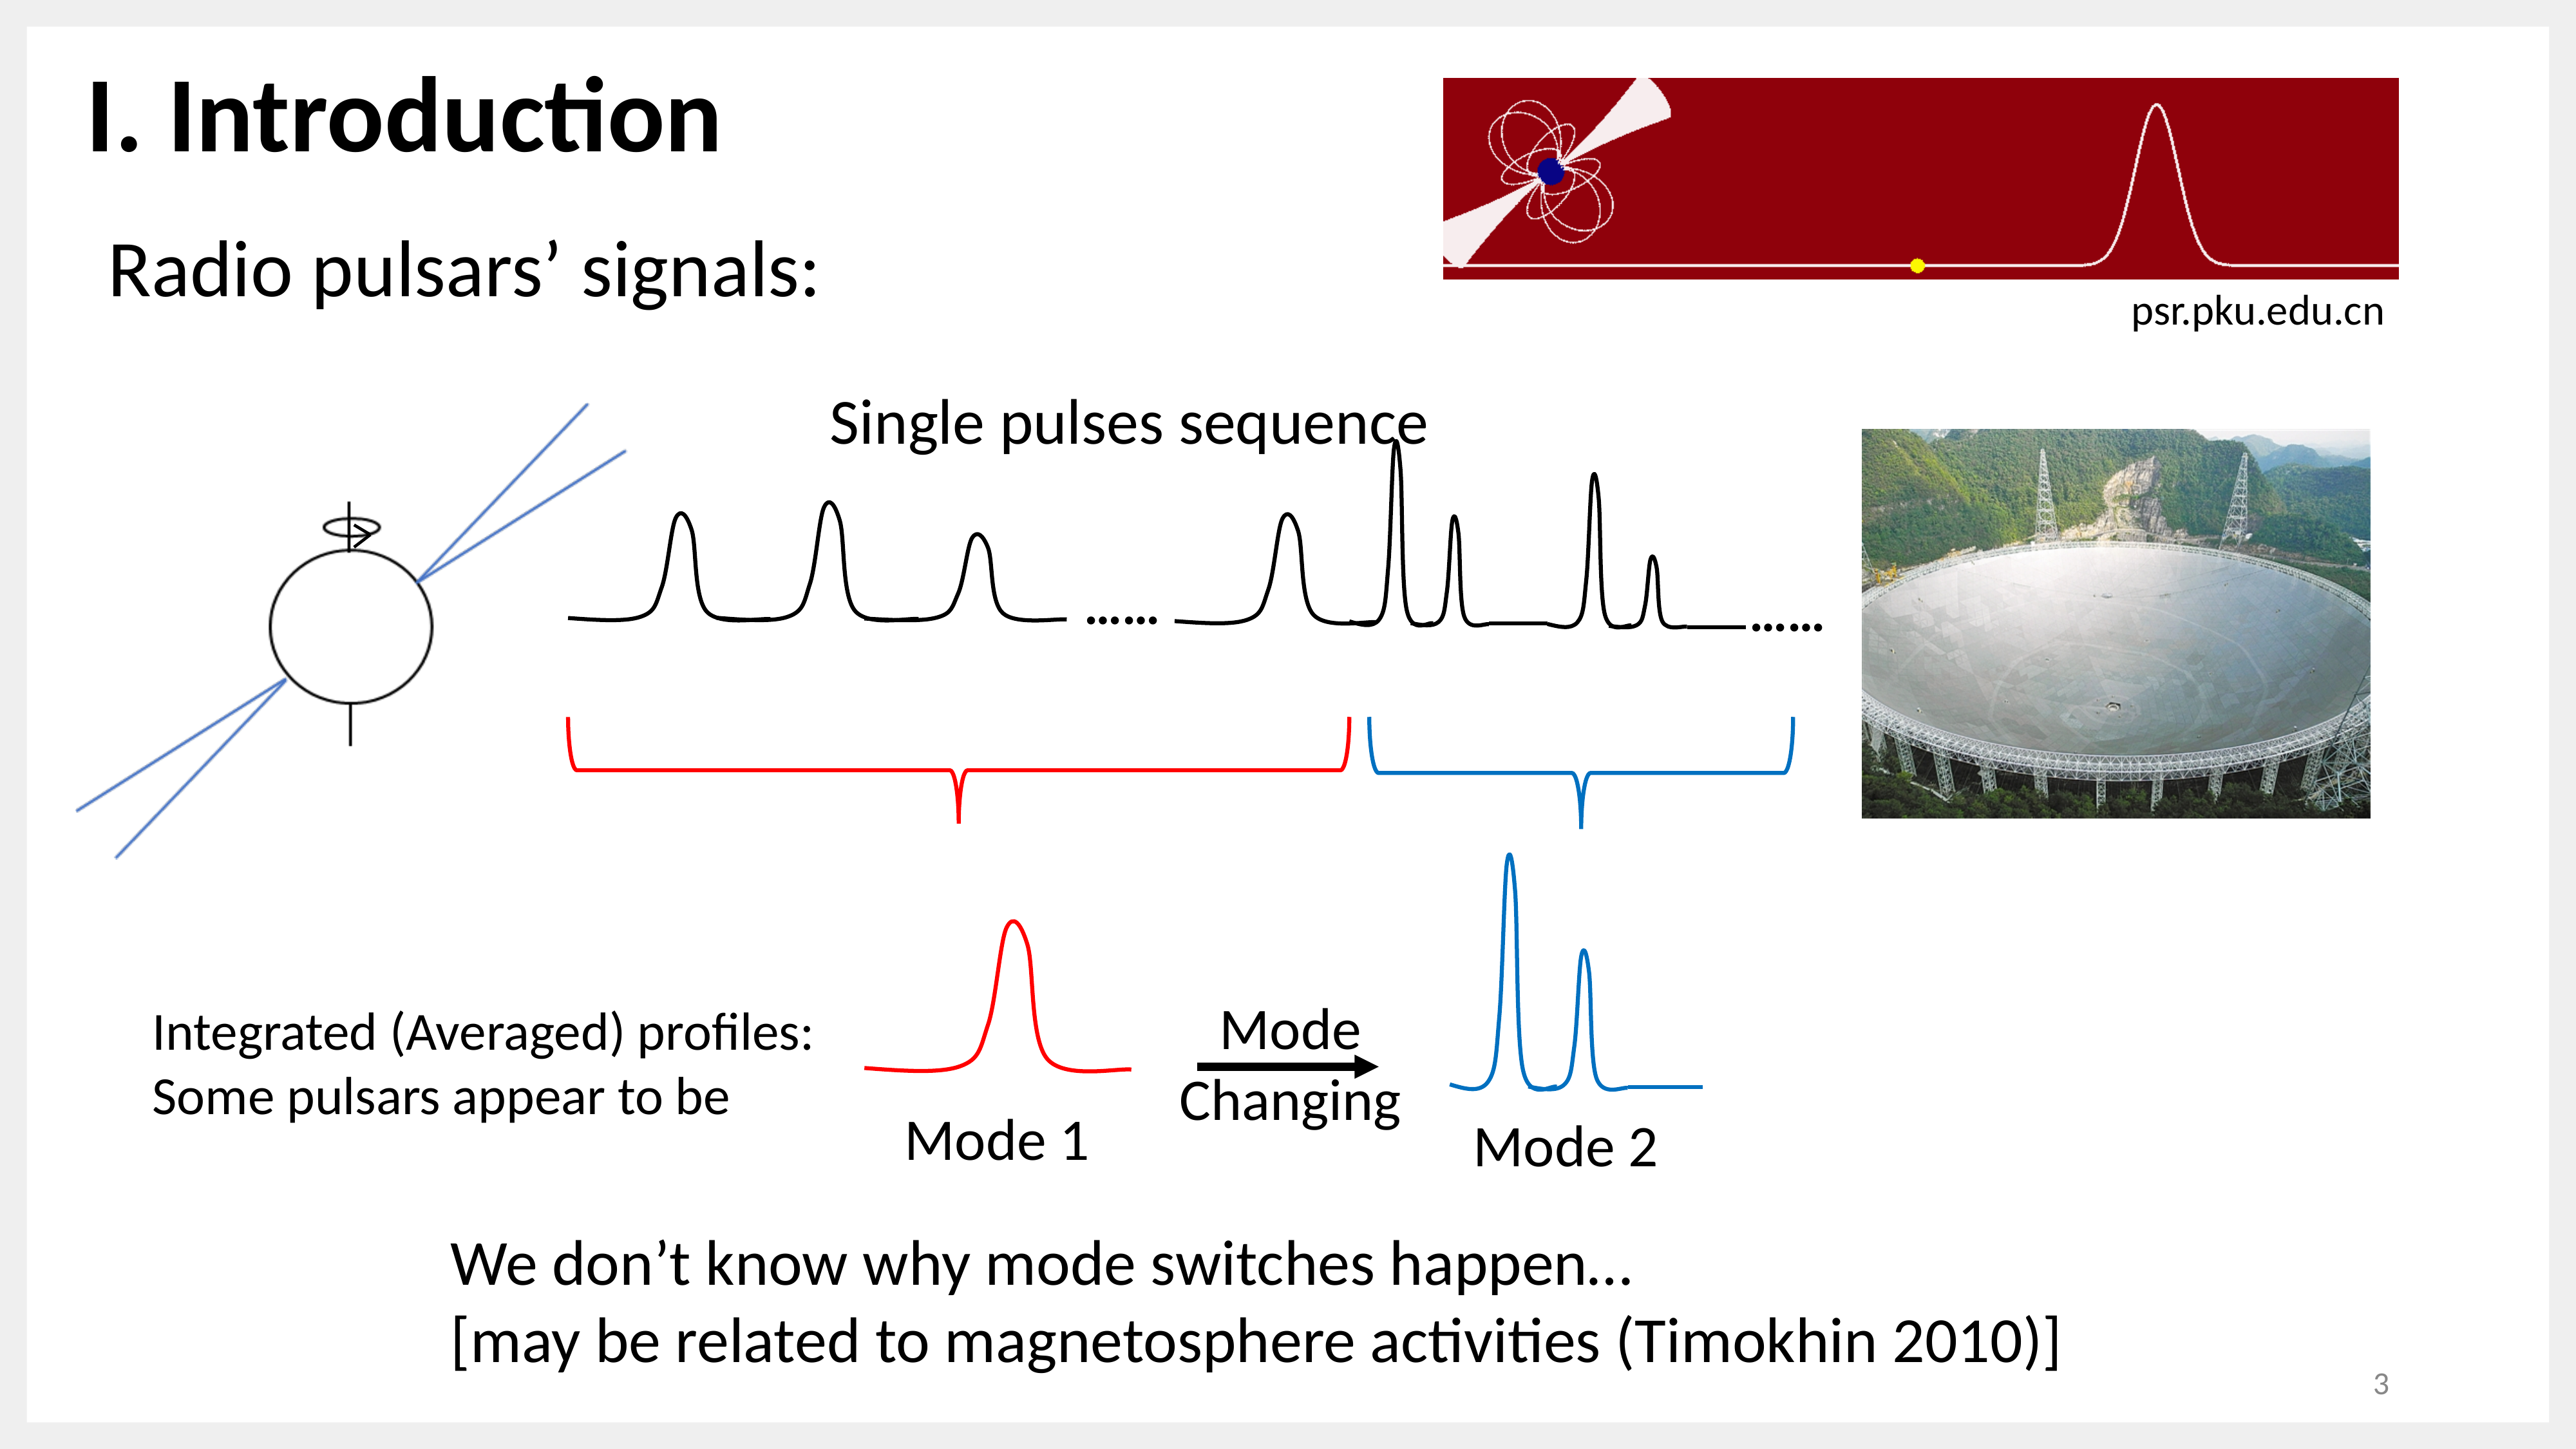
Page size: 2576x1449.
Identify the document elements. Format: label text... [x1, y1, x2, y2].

slide_number 3 [1818, 1351, 2400, 1412]
text_box Mode Changing [1170, 980, 1412, 1142]
text_box psr.pku.edu.cn [2122, 279, 2395, 339]
text_box Radio pulsars’ signals: [98, 211, 832, 317]
picture [1443, 77, 2399, 279]
text_box Mode 1 [895, 1092, 1100, 1182]
text_box Mode 2 [1463, 1097, 1669, 1188]
text_box I. Introduction [77, 39, 734, 178]
text_box Integrated (Averaged) profiles: Some pulsars appear to be [142, 992, 825, 1130]
text_box We don’t know why mode switches happen… [may be related to magnetosphere activities (Timokhin 2010)] [441, 1215, 2140, 1380]
text_box [864, 920, 1132, 1073]
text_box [75, 375, 2371, 860]
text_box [1450, 854, 1703, 1090]
